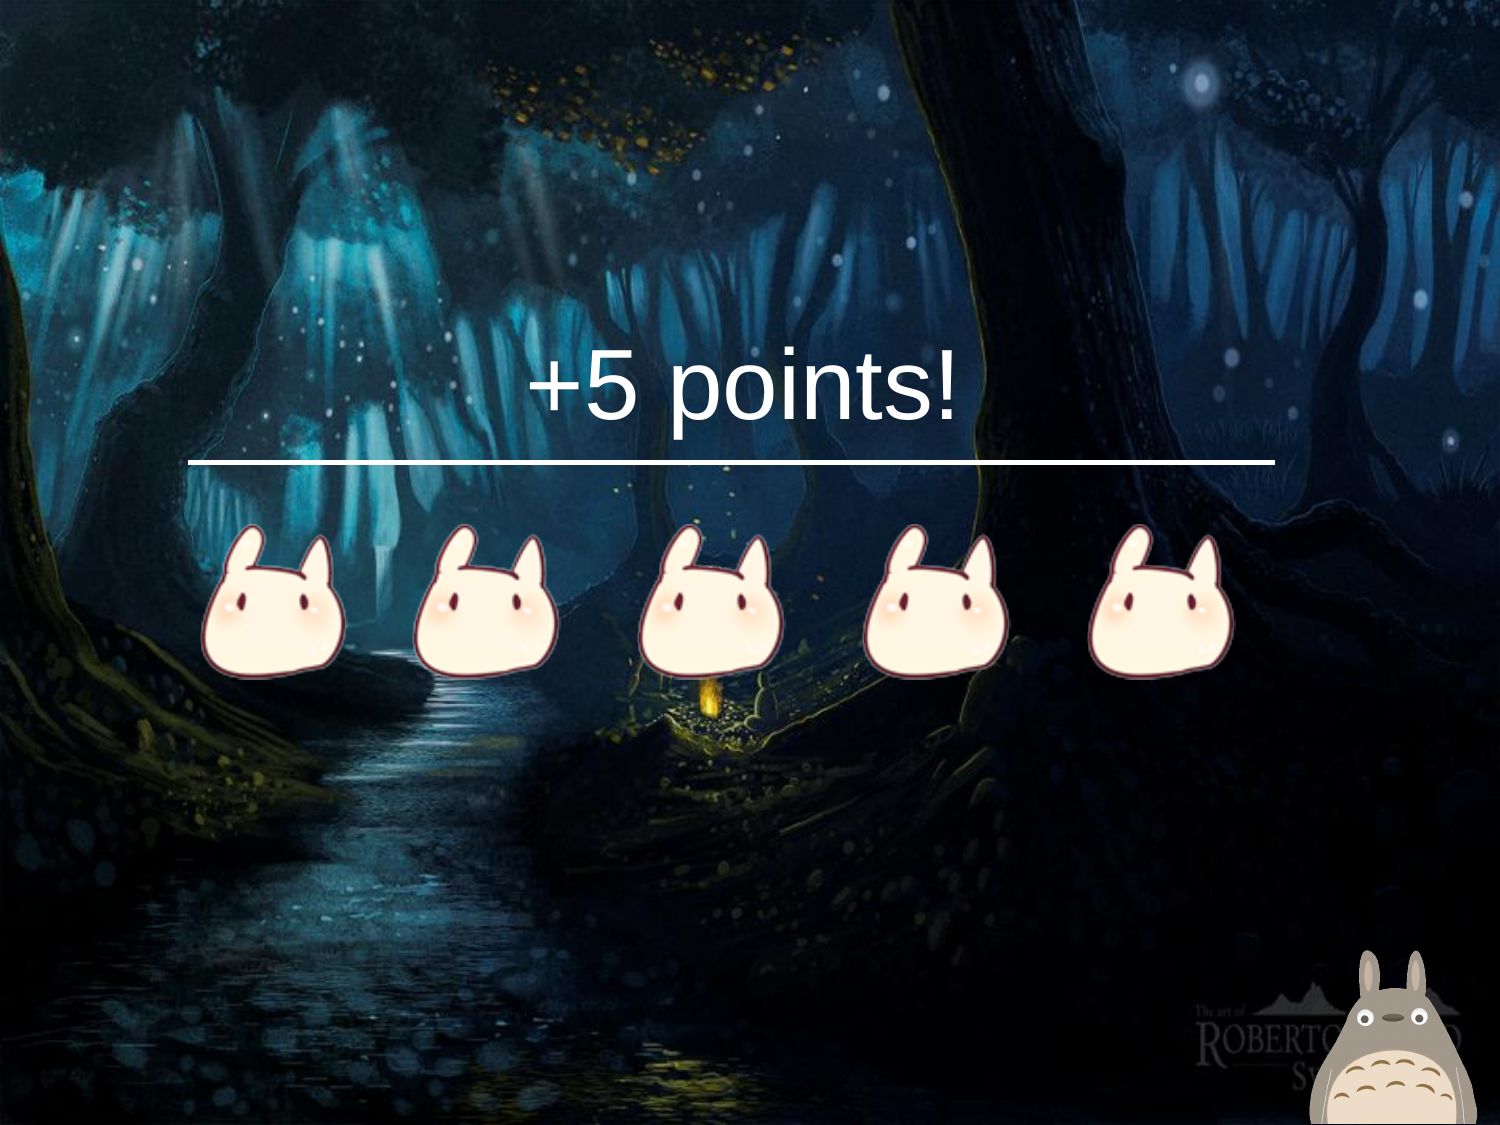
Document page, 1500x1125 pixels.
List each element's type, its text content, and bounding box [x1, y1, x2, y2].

text_box +5 points! [50, 312, 1438, 448]
text_box [1273, 921, 1500, 1125]
picture [0, 0, 1500, 1125]
